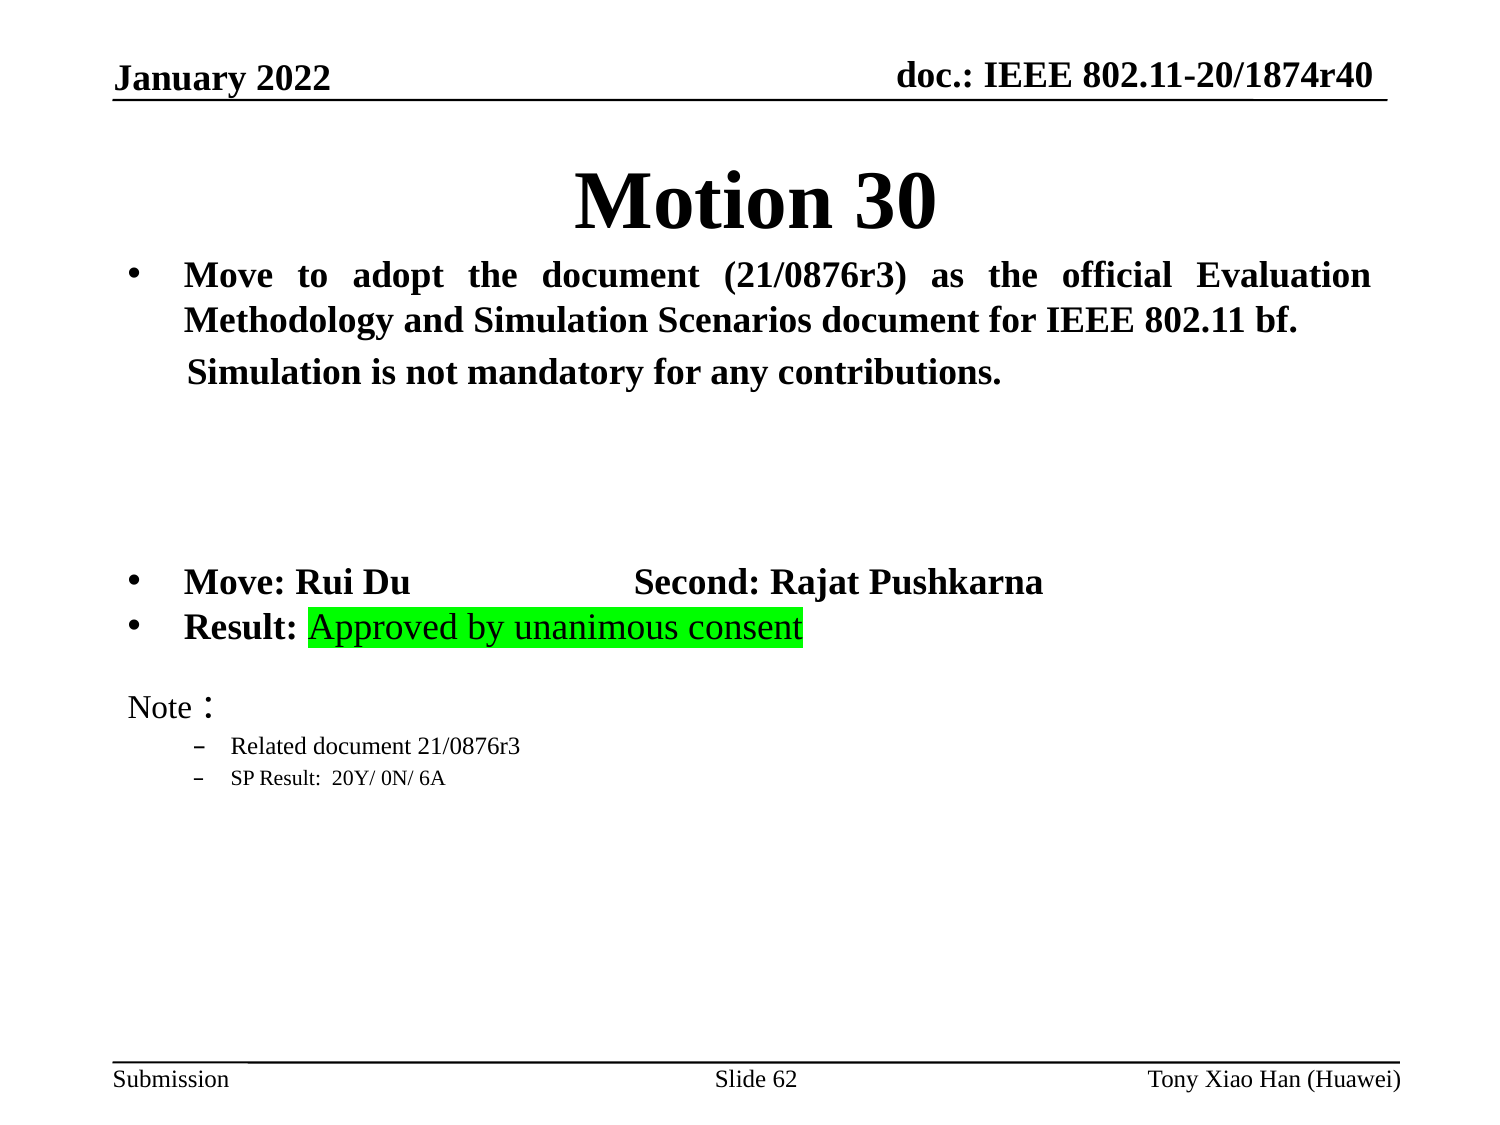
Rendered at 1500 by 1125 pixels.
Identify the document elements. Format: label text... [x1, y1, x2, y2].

slide_number Slide 62 [712, 1061, 800, 1093]
text_box Move to adopt the document (21/0876r3) as the official Evaluation Methodology and Simulation Scenarios document for IEEE 802.11 bf. Simulation is not mandatory for any contributions. Move: Rui Du Second: Rajat Pushkarna Result: Approved by unanimous consent Note： Related document 21/0876r3 SP Result: 20Y/ 0N/ 6A [112, 212, 1388, 900]
text_box Motion 30 [118, 137, 1394, 275]
footer Tony Xiao Han (Huawei) [999, 1061, 1402, 1093]
